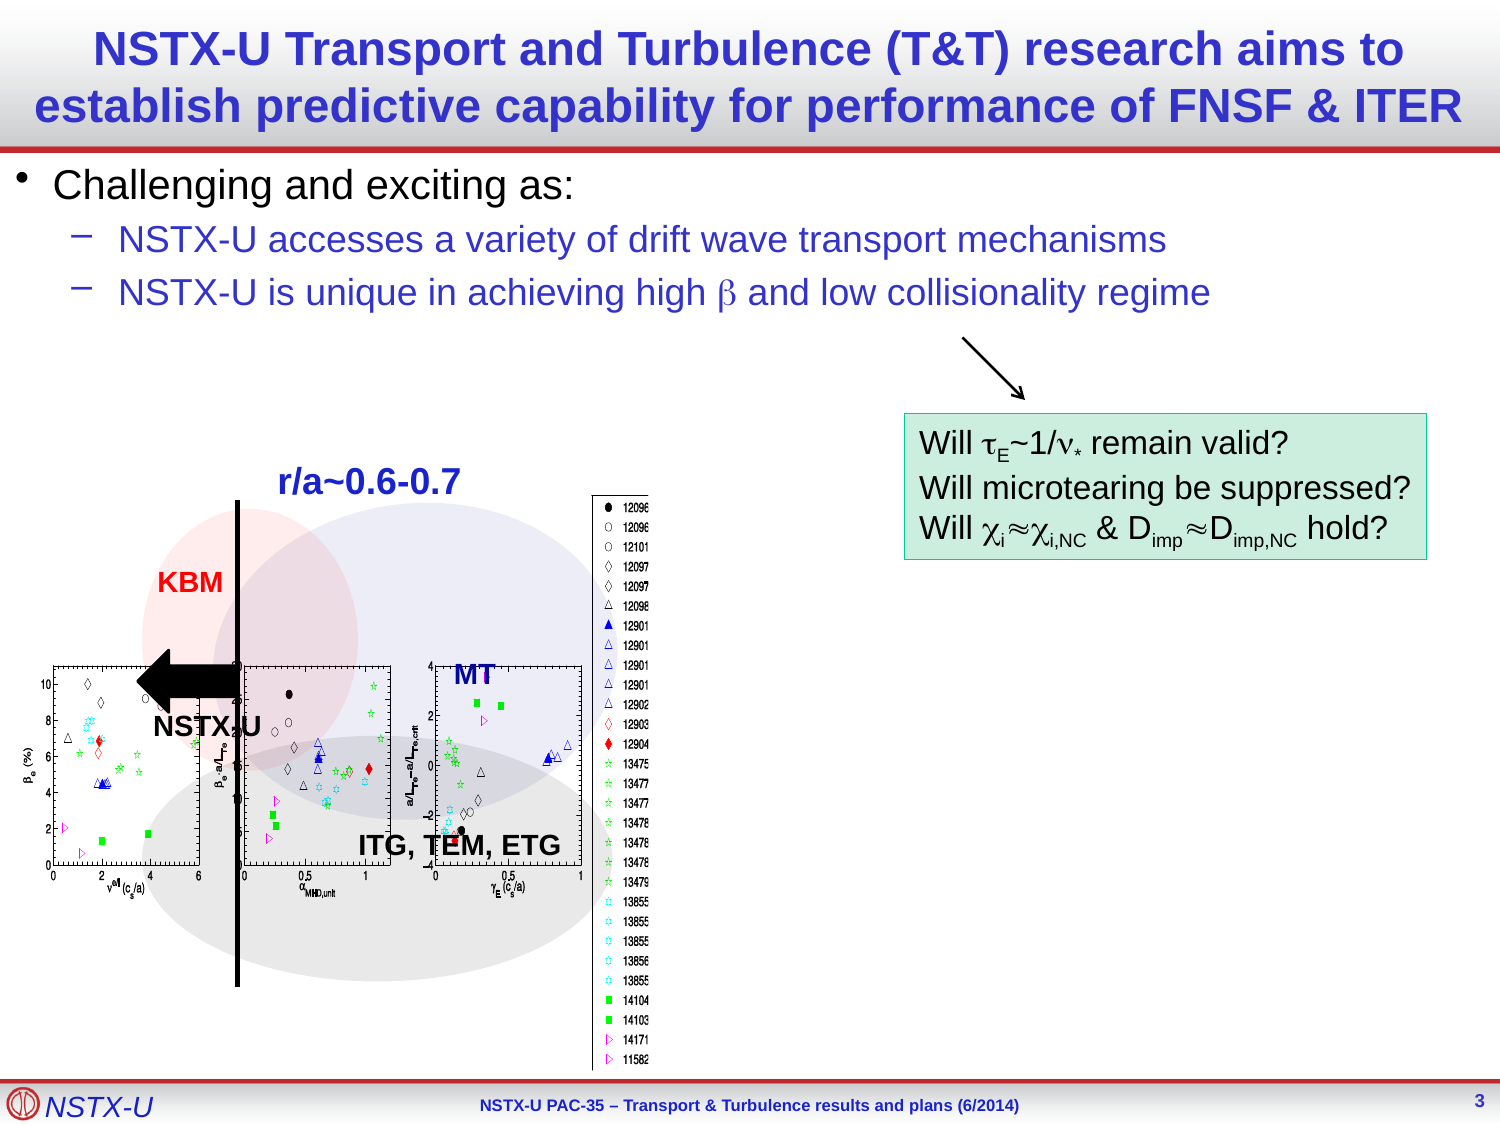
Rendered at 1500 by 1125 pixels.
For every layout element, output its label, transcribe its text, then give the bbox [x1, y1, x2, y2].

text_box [962, 337, 1026, 401]
picture [0, 1079, 1500, 1125]
slide_number 3 [1374, 1087, 1500, 1113]
text_box r/a~0.6-0.7 [262, 449, 575, 490]
text_box Will tE~1/n* remain valid? Will microtearing be suppressed? Will cici,NC & DimpDimp,NC hold? [904, 413, 1427, 560]
title NSTX-U Transport and Turbulence (T&T) research aims to establish predictive capability for performance of FNSF & ITER [0, 0, 1500, 149]
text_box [19, 491, 649, 1071]
list Challenging and exciting as: NSTX-U accesses a variety of drift wave transport mechanisms NSTX-U is unique in achieving high  and low collisionality regime [0, 149, 1500, 413]
